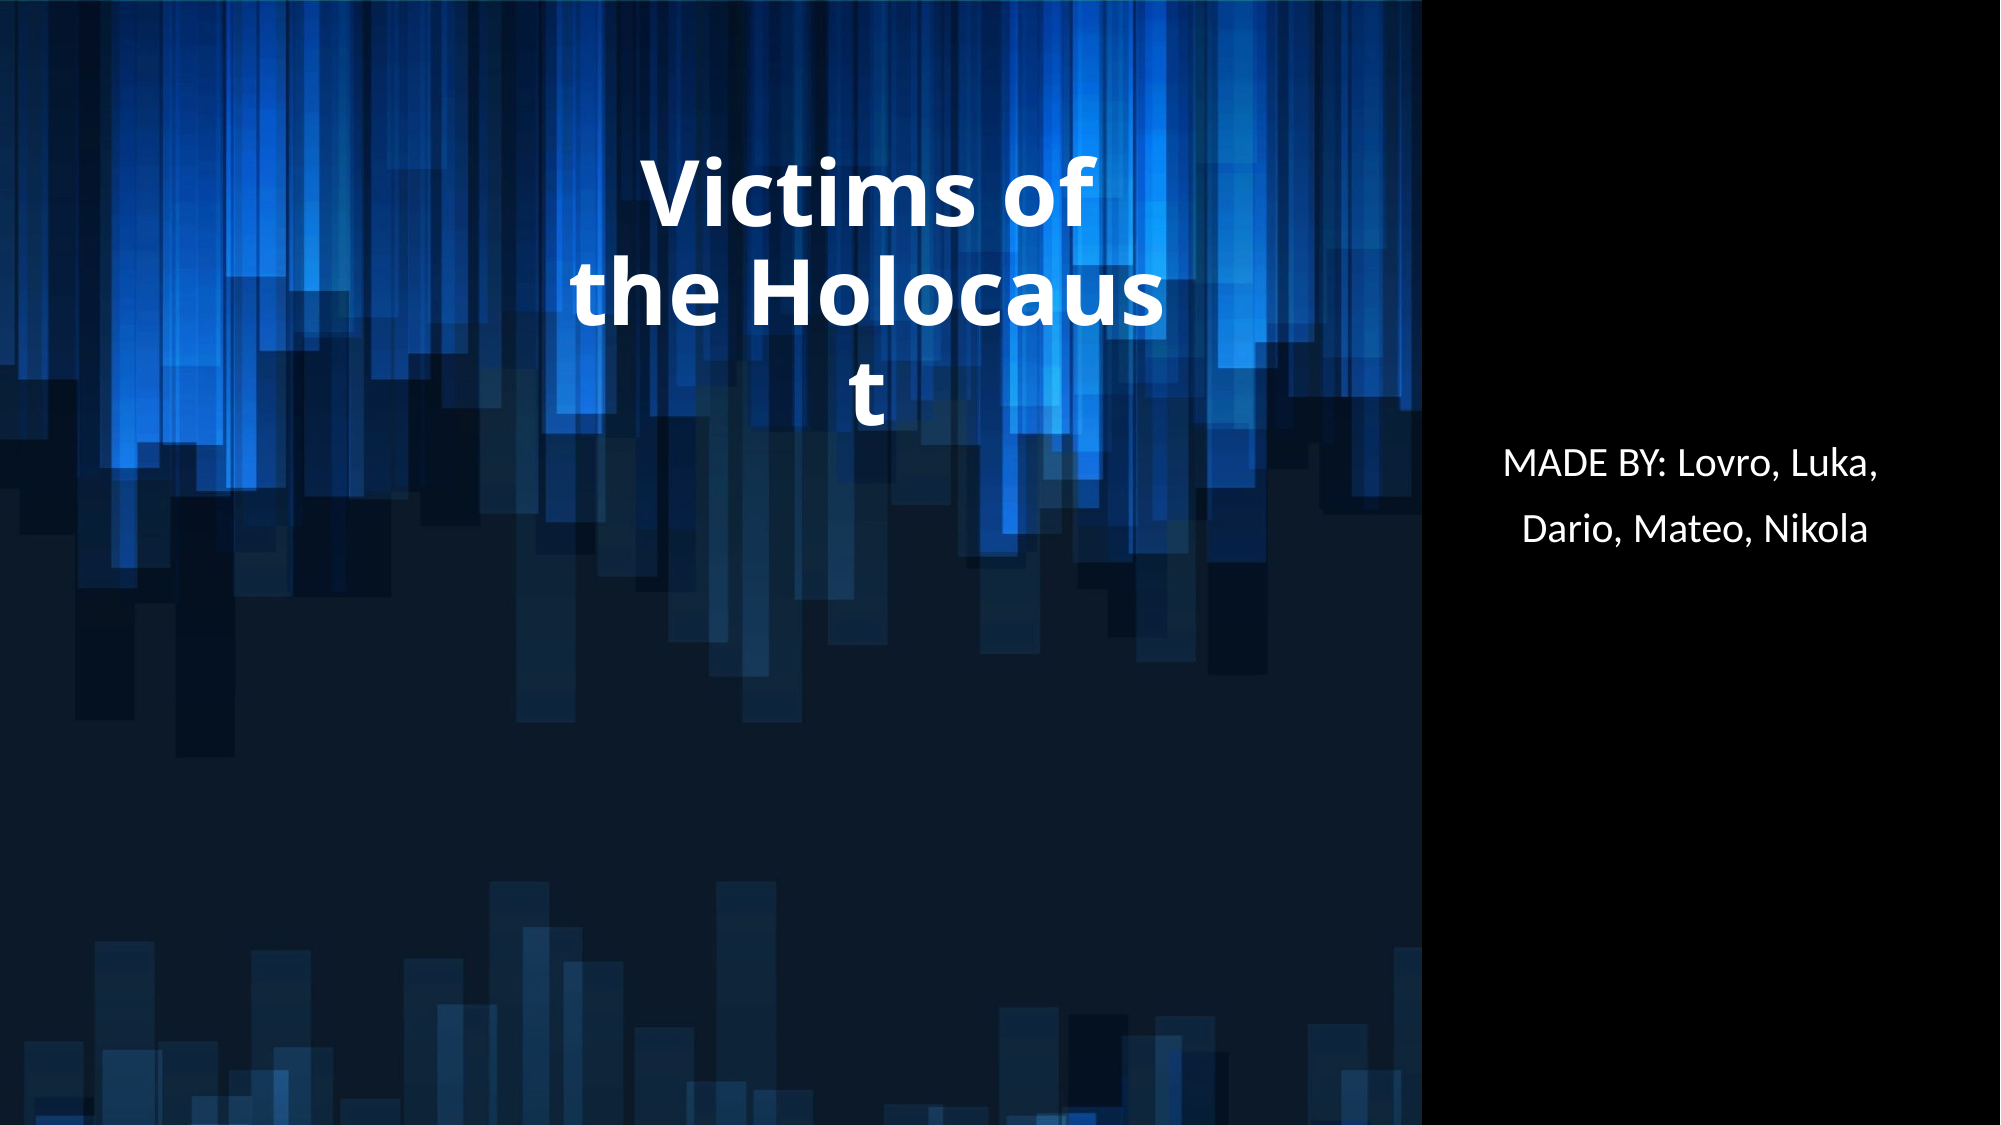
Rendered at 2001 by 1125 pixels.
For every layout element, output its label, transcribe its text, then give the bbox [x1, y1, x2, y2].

subtitle MADE BY: Lovro, Luka, Dario, Mateo, Nikola [1422, 433, 2000, 632]
picture [0, 0, 1422, 1125]
